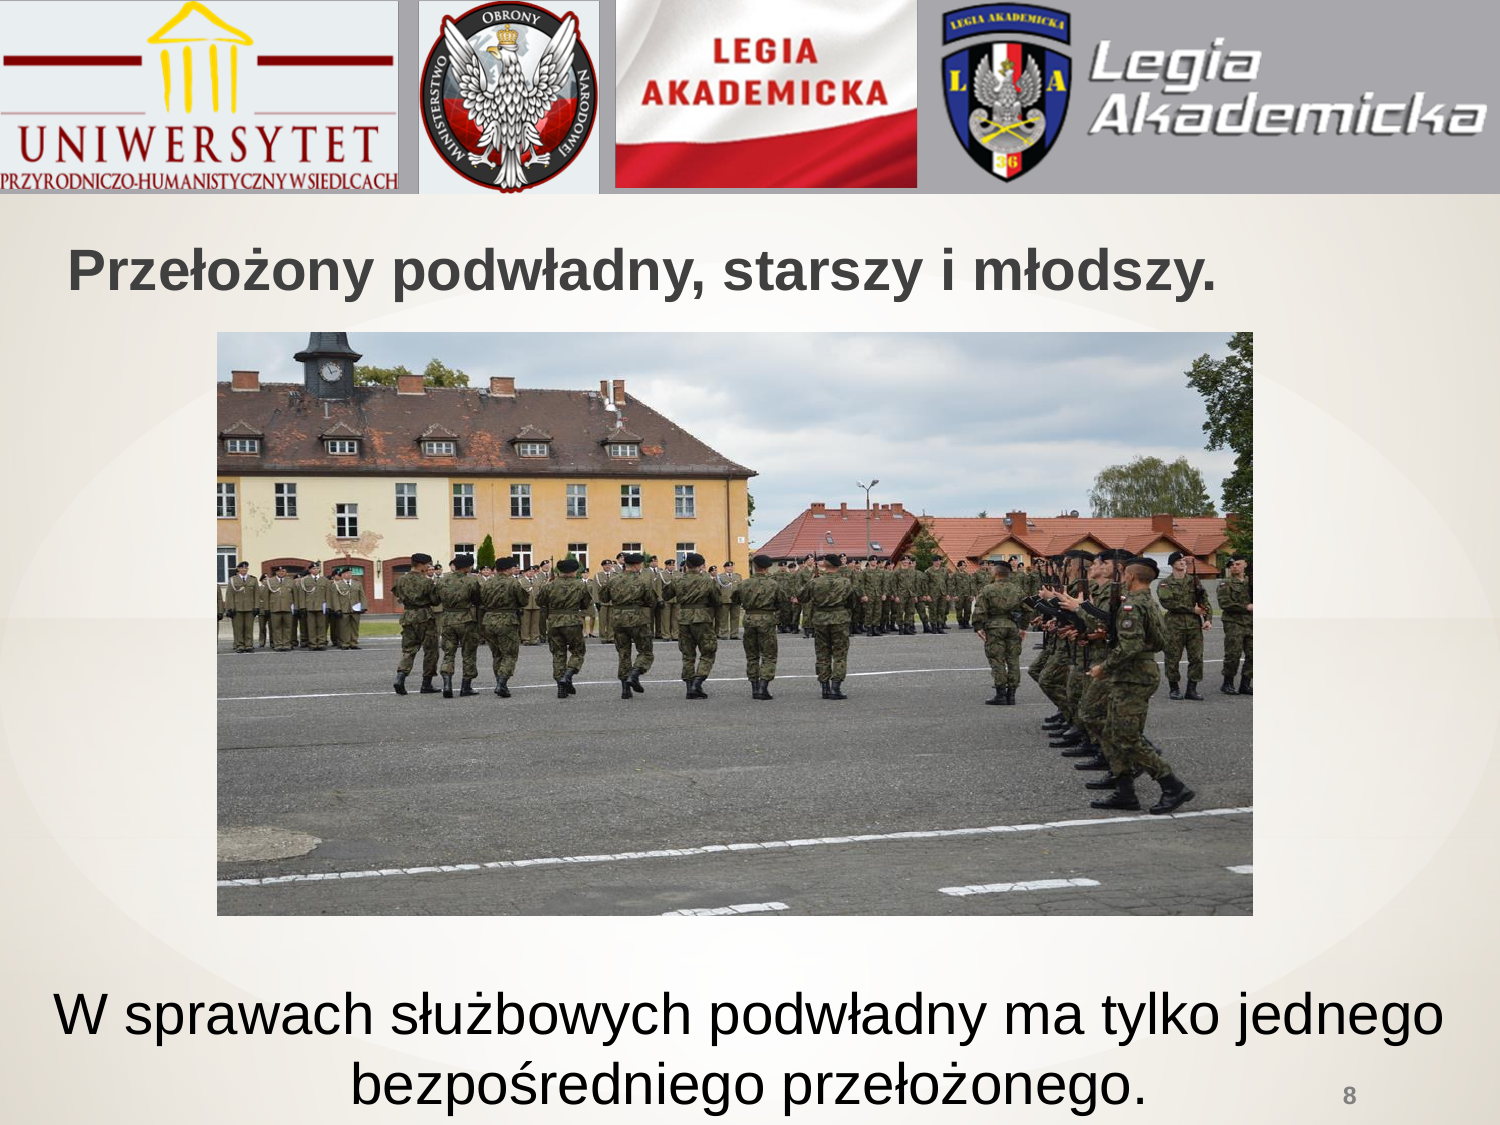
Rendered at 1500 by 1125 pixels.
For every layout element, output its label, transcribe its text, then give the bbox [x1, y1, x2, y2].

text_box Przełożony podwładny, starszy i młodszy. [0, 224, 1500, 356]
text_box W sprawach służbowych podwładny ma tylko jednego bezpośredniego przełożonego. [0, 968, 1500, 1124]
picture [217, 332, 1254, 916]
picture [0, 0, 1500, 195]
